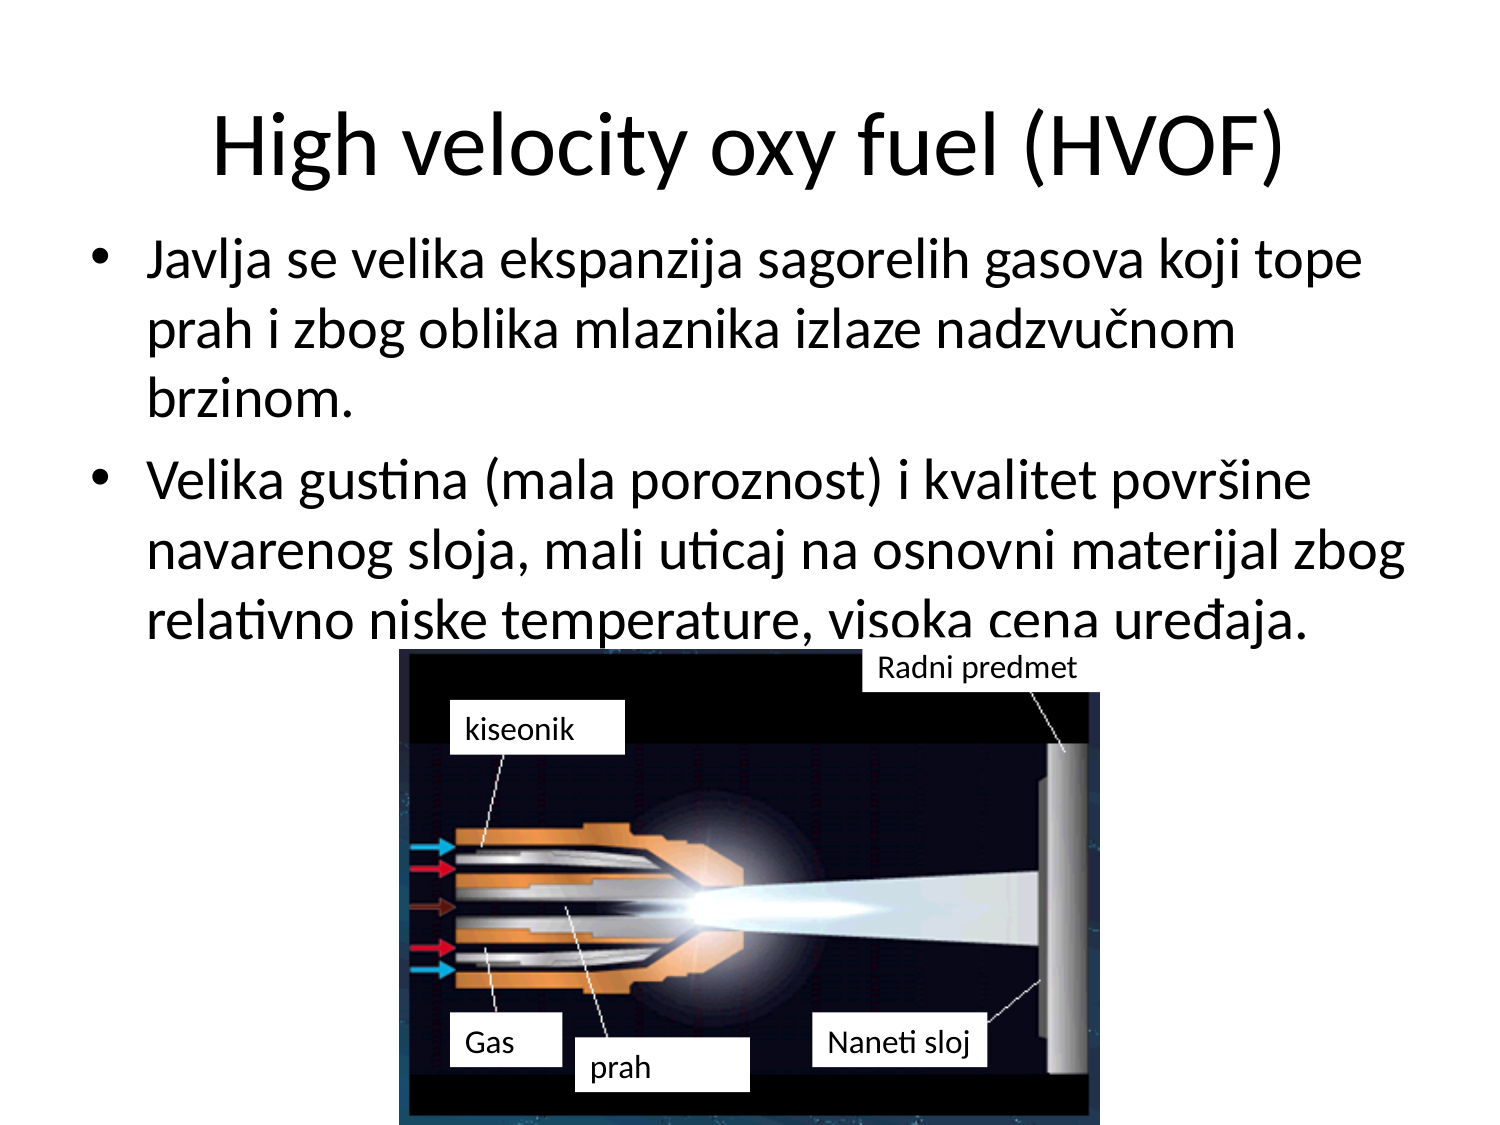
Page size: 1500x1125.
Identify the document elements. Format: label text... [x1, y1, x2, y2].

list Javlja se velika ekspanzija sagorelih gasova koji tope prah i zbog oblika mlaznika izlaze nadzvučnom brzinom. Velika gustina (mala poroznost) i kvalitet površine navarenog sloja, mali uticaj na osnovni materijal zbog relativno niske temperature, visoka cena uređaja. [75, 212, 1425, 988]
text_box Radni predmet [862, 637, 1100, 649]
title High velocity oxy fuel (HVOF) [75, 45, 1425, 212]
picture [399, 649, 1101, 1125]
